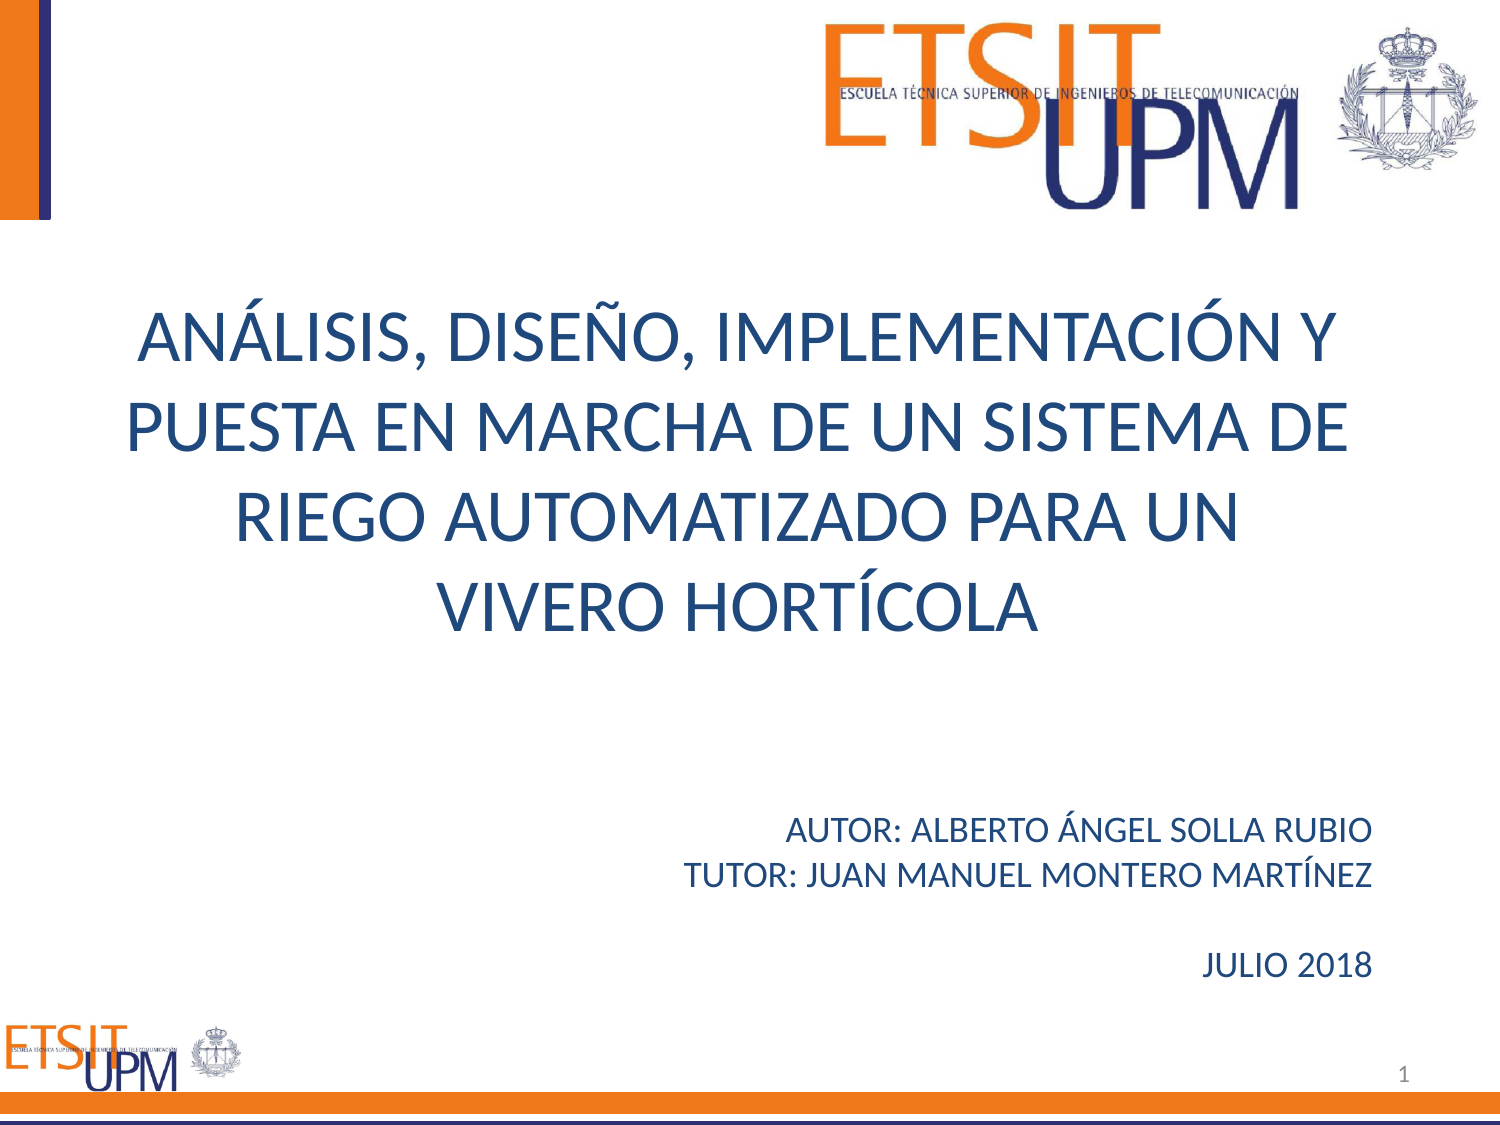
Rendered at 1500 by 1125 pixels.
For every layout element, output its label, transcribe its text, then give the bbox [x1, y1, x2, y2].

picture [5, 1022, 243, 1094]
text_box AUTOR: ALBERTO ÁNGEL SOLLA RUBIO TUTOR: JUAN MANUEL MONTERO MARTÍNEZ JULIO 2018 [112, 797, 1388, 992]
slide_number 1 [1074, 1042, 1425, 1103]
picture [823, 18, 1483, 215]
text_box [0, 1092, 1500, 1114]
text_box [39, 0, 51, 220]
text_box [0, 1121, 1500, 1125]
text_box [0, 0, 39, 220]
text_box ANÁLISIS, DISEÑO, IMPLEMENTACIÓN Y PUESTA EN MARCHA DE UN SISTEMA DE RIEGO AUTOMATIZADO PARA UN VIVERO HORTÍCOLA [100, 278, 1376, 654]
